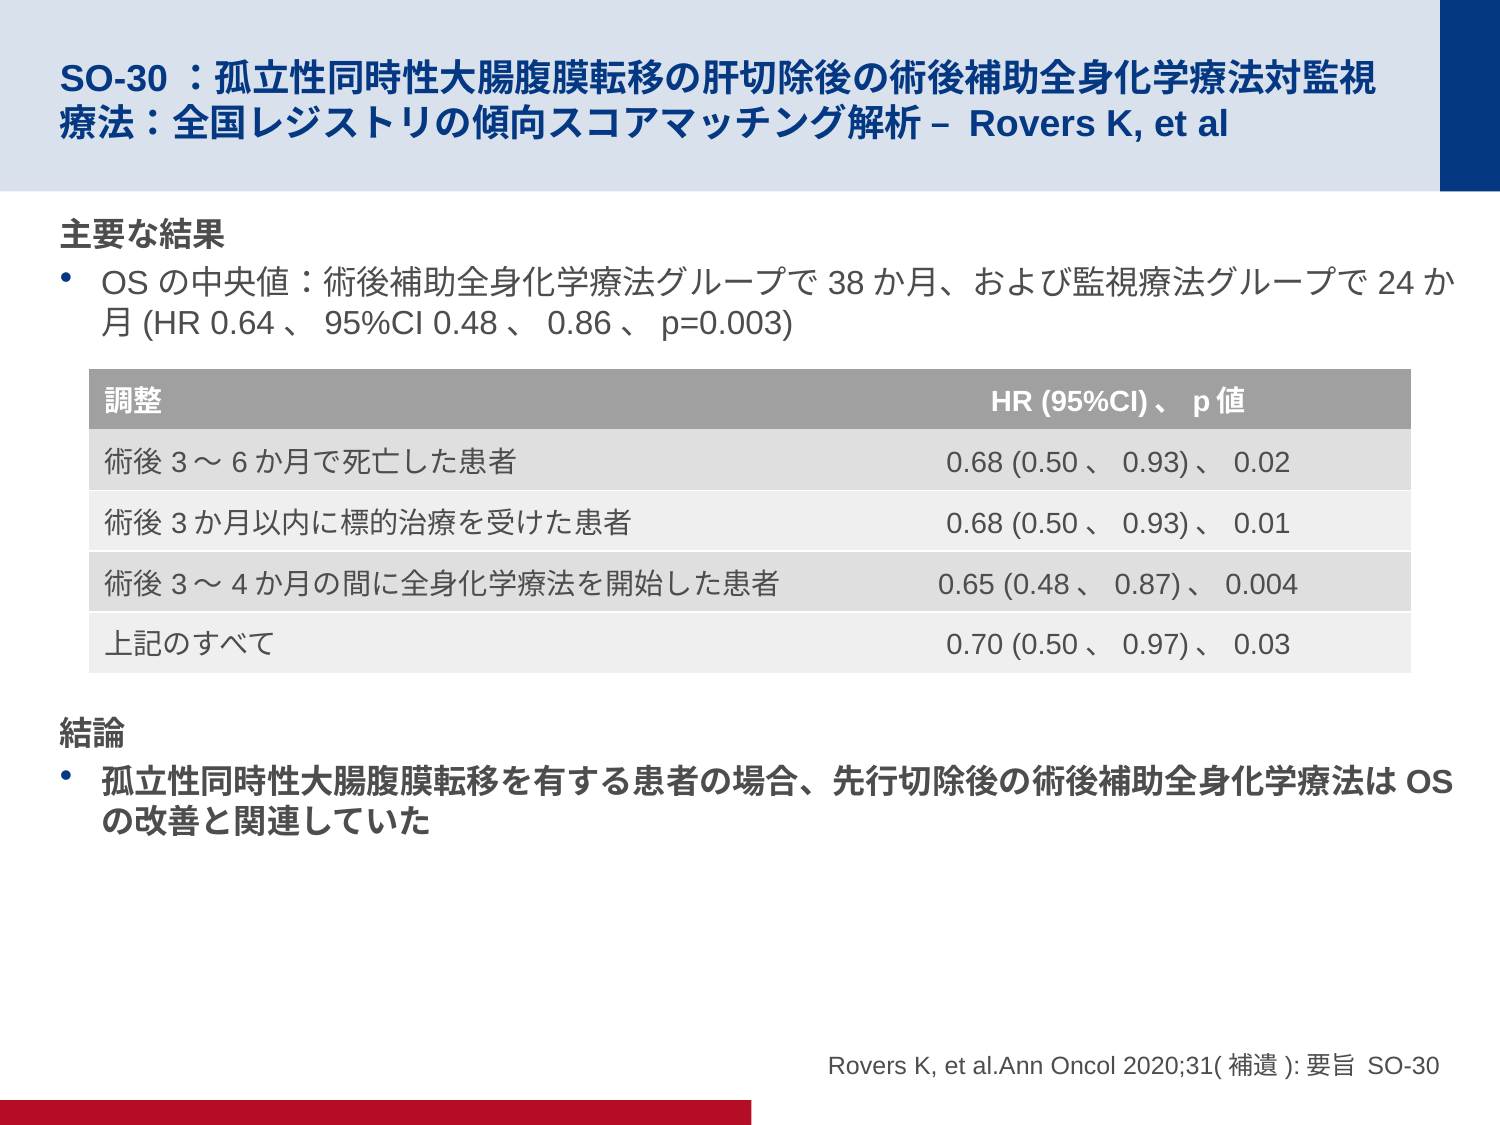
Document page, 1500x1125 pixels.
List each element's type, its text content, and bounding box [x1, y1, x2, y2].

list 主要な結果 OSの中央値：術後補助全身化学療法グループで38か月、および監視療法グループで24か月(HR 0.64、95%CI 0.48、0.86、p=0.003) 結論 孤立性同時性大腸腹膜転移を有する患者の場合、先行切除後の術後補助全身化学療法はOSの改善と関連していた [59, 205, 1459, 985]
list Rovers K, et al.Ann Oncol 2020;31(補遺):要旨 SO-30 [762, 999, 1441, 1080]
table_cell 0.70 (0.50、0.97)、0.03 [826, 613, 1411, 673]
table_header HR (95%CI)、p値 [826, 369, 1411, 429]
table_cell 術後3か月以内に標的治療を受けた患者 [89, 491, 826, 550]
table_cell 術後3～4か月の間に全身化学療法を開始した患者 [89, 552, 826, 611]
table_header 調整 [89, 369, 826, 429]
table_cell 術後3～6か月で死亡した患者 [89, 429, 826, 490]
table_cell 0.68 (0.50、0.93)、0.02 [826, 429, 1411, 490]
table_cell 上記のすべて [89, 613, 826, 673]
title SO-30：孤立性同時性大腸腹膜転移の肝切除後の術後補助全身化学療法対監視療法：全国レジストリの傾向スコアマッチング解析 – Rovers K, et al [59, 29, 1412, 162]
table_cell 0.68 (0.50、0.93)、0.01 [826, 491, 1411, 550]
table_cell 0.65 (0.48、0.87)、0.004 [826, 552, 1411, 611]
